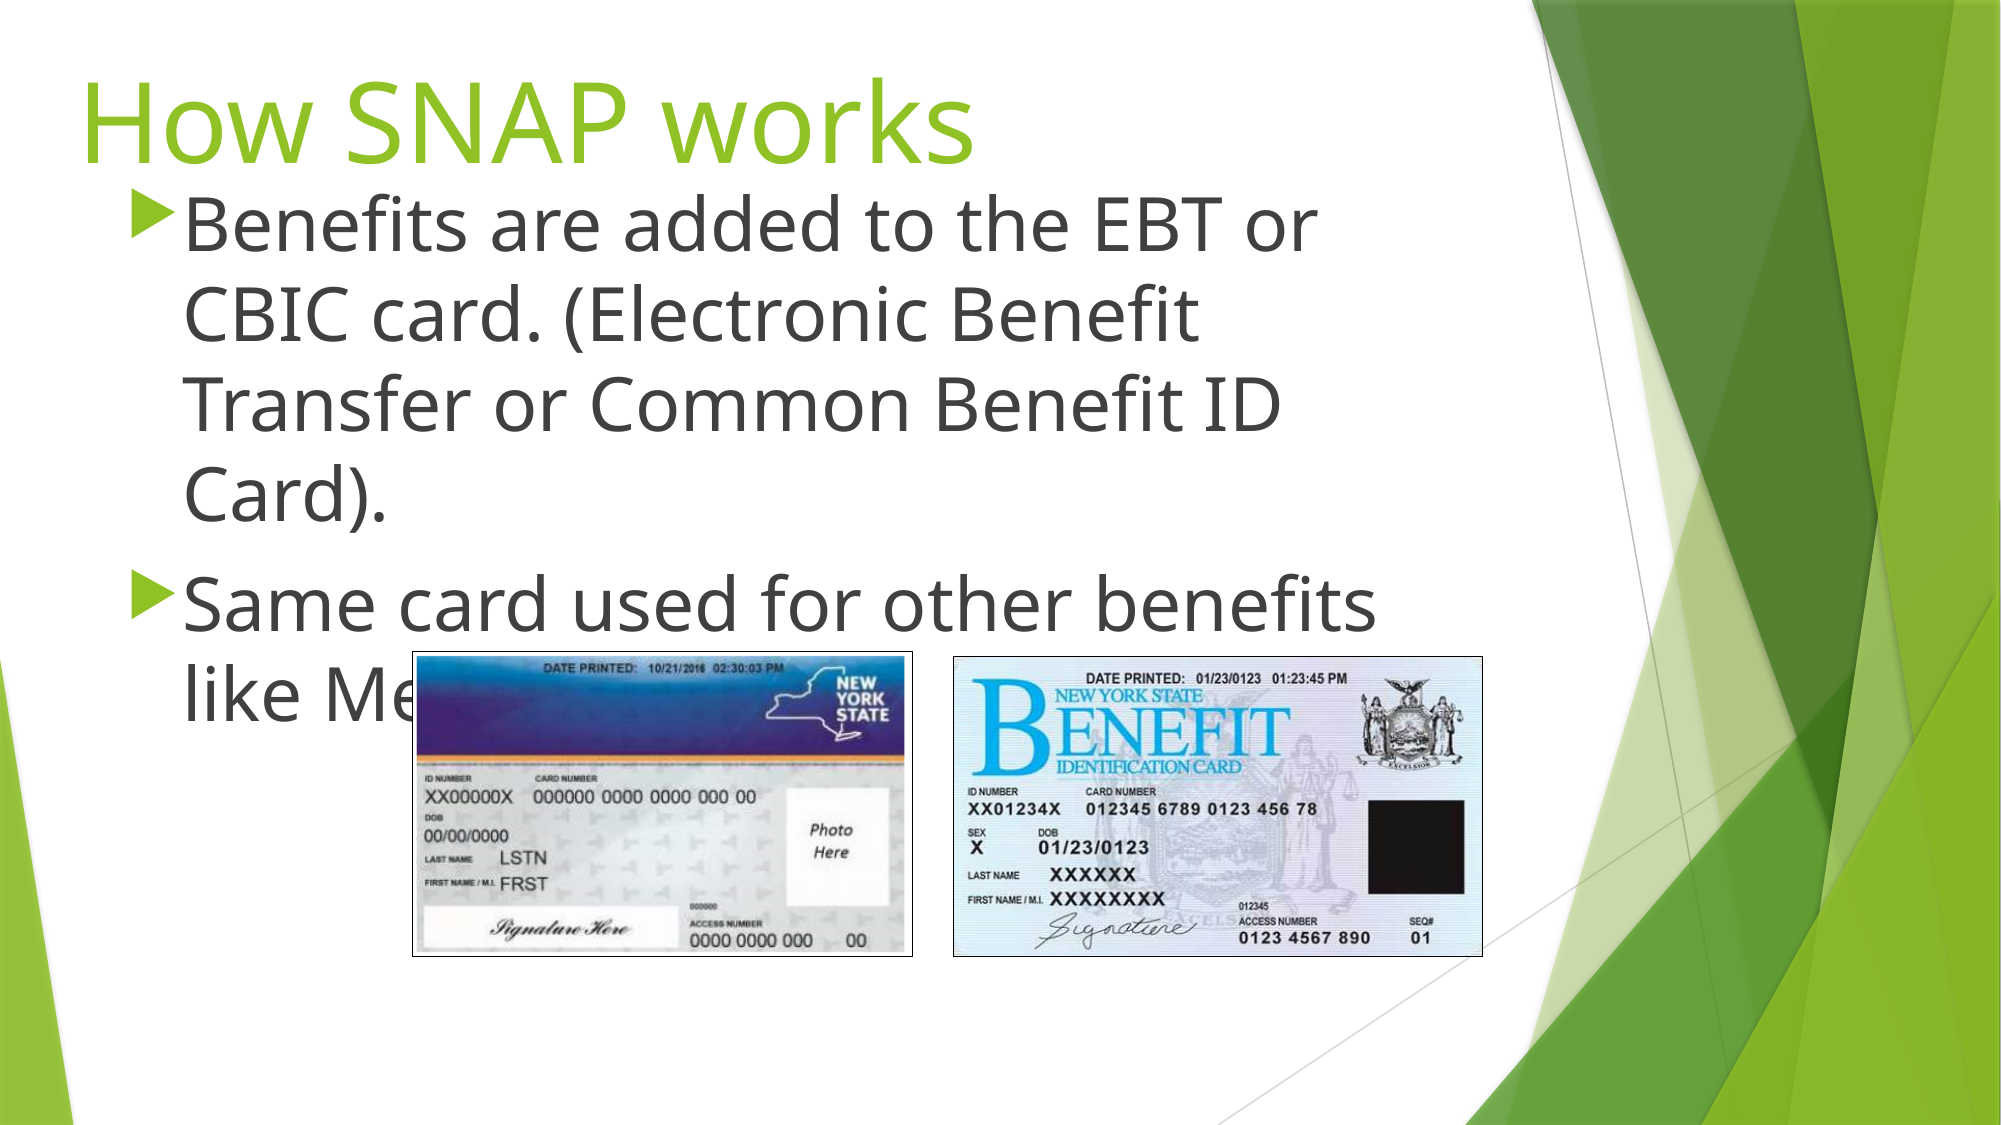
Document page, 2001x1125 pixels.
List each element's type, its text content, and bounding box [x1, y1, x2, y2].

list Benefits are added to the EBT or CBIC card. (Electronic Benefit Transfer or Common Benefit ID Card). Same card used for other benefits like Medicaid. [111, 168, 1522, 991]
picture [411, 650, 913, 957]
title How SNAP works [62, 43, 1788, 261]
picture [952, 655, 1484, 957]
